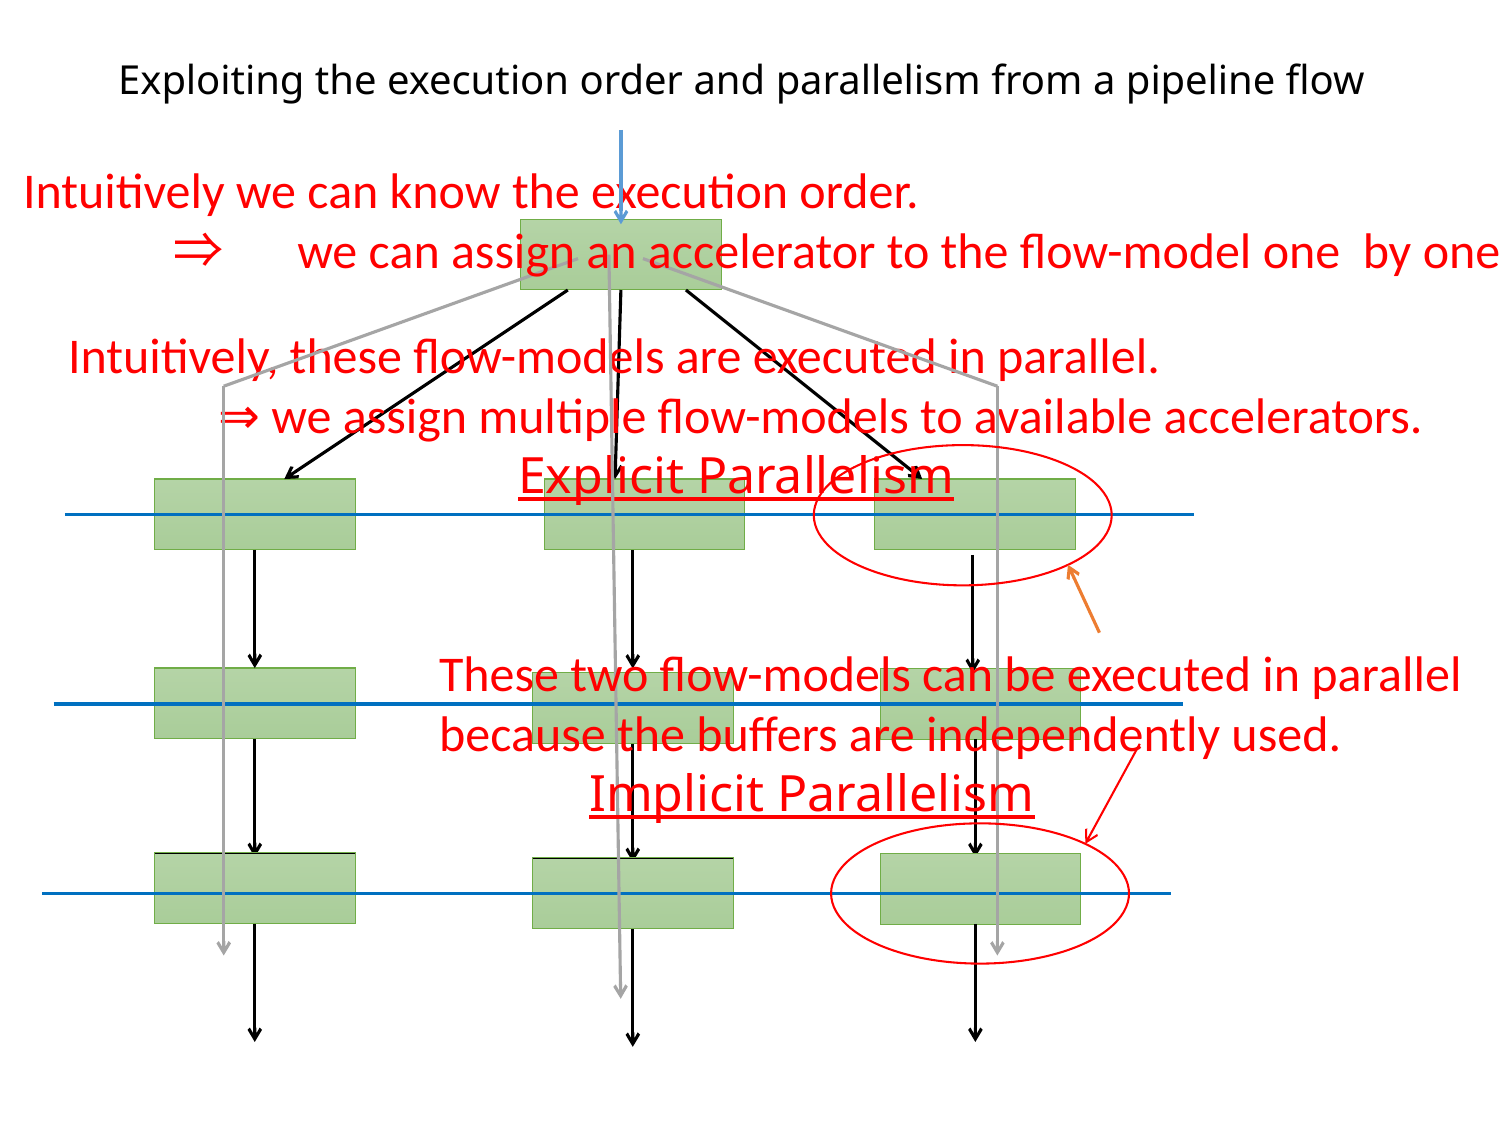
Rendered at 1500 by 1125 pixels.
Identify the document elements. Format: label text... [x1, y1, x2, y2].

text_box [21, 151, 1500, 999]
title Exploiting the execution order and parallelism from a pipeline flow [103, 32, 1397, 131]
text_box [424, 445, 1481, 964]
